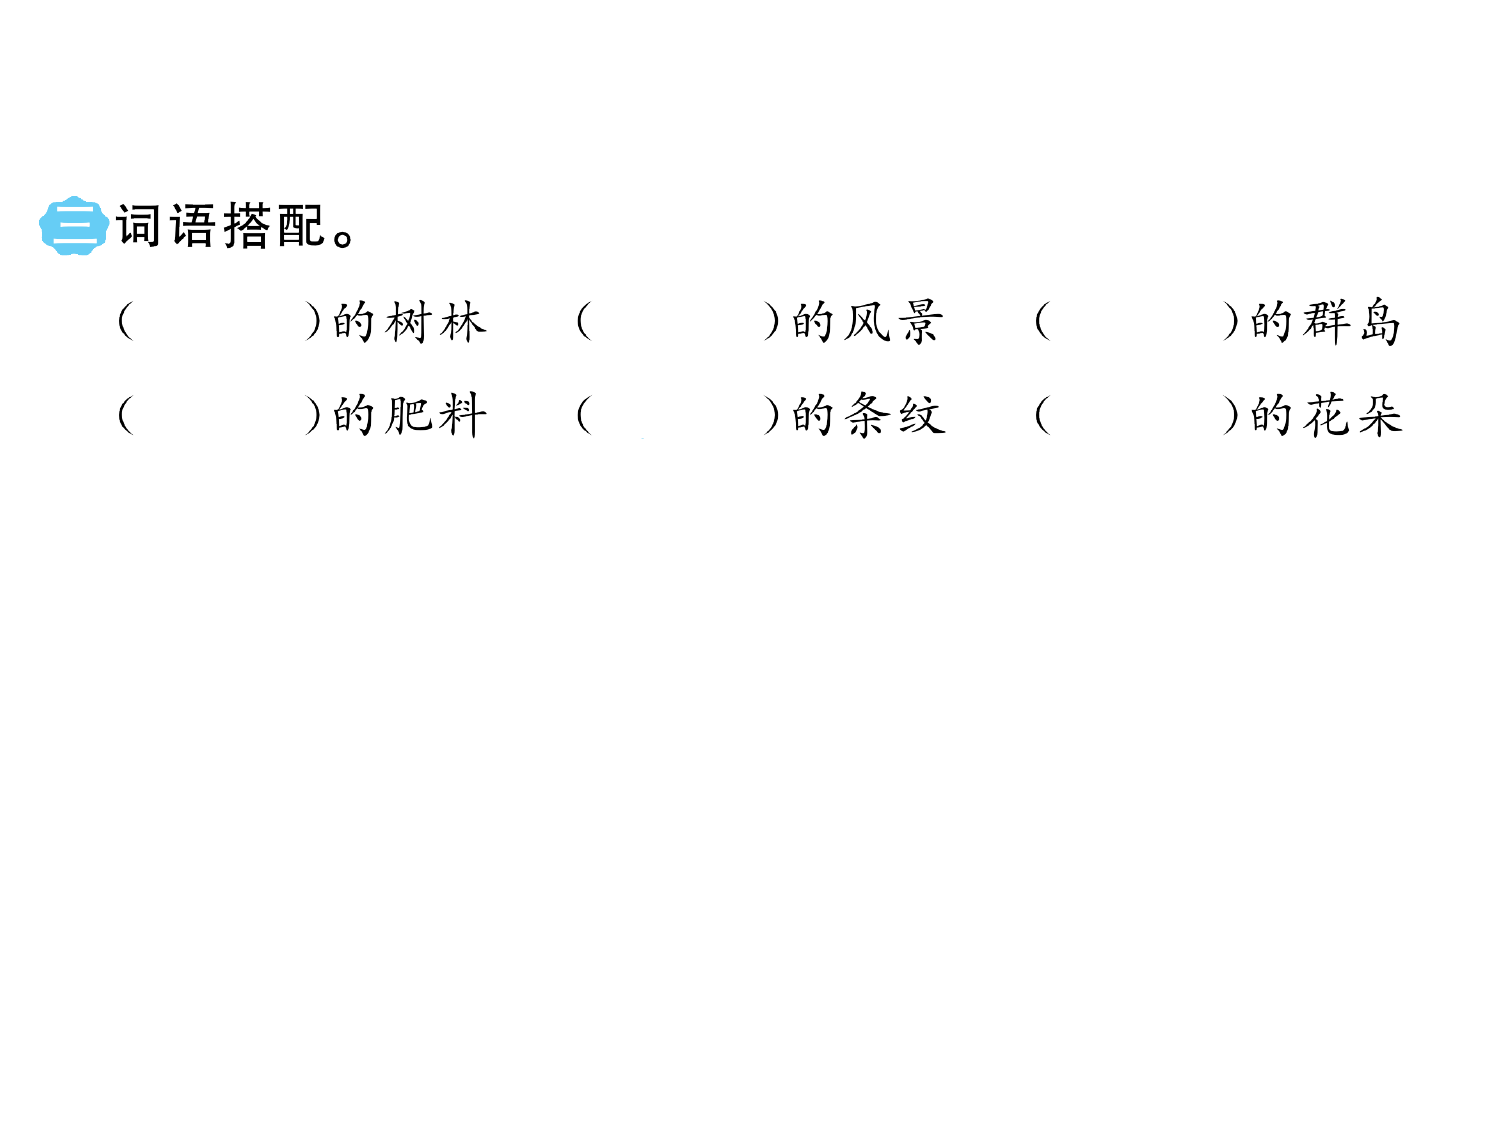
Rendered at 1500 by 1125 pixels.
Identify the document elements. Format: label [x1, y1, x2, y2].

picture [35, 177, 1453, 463]
